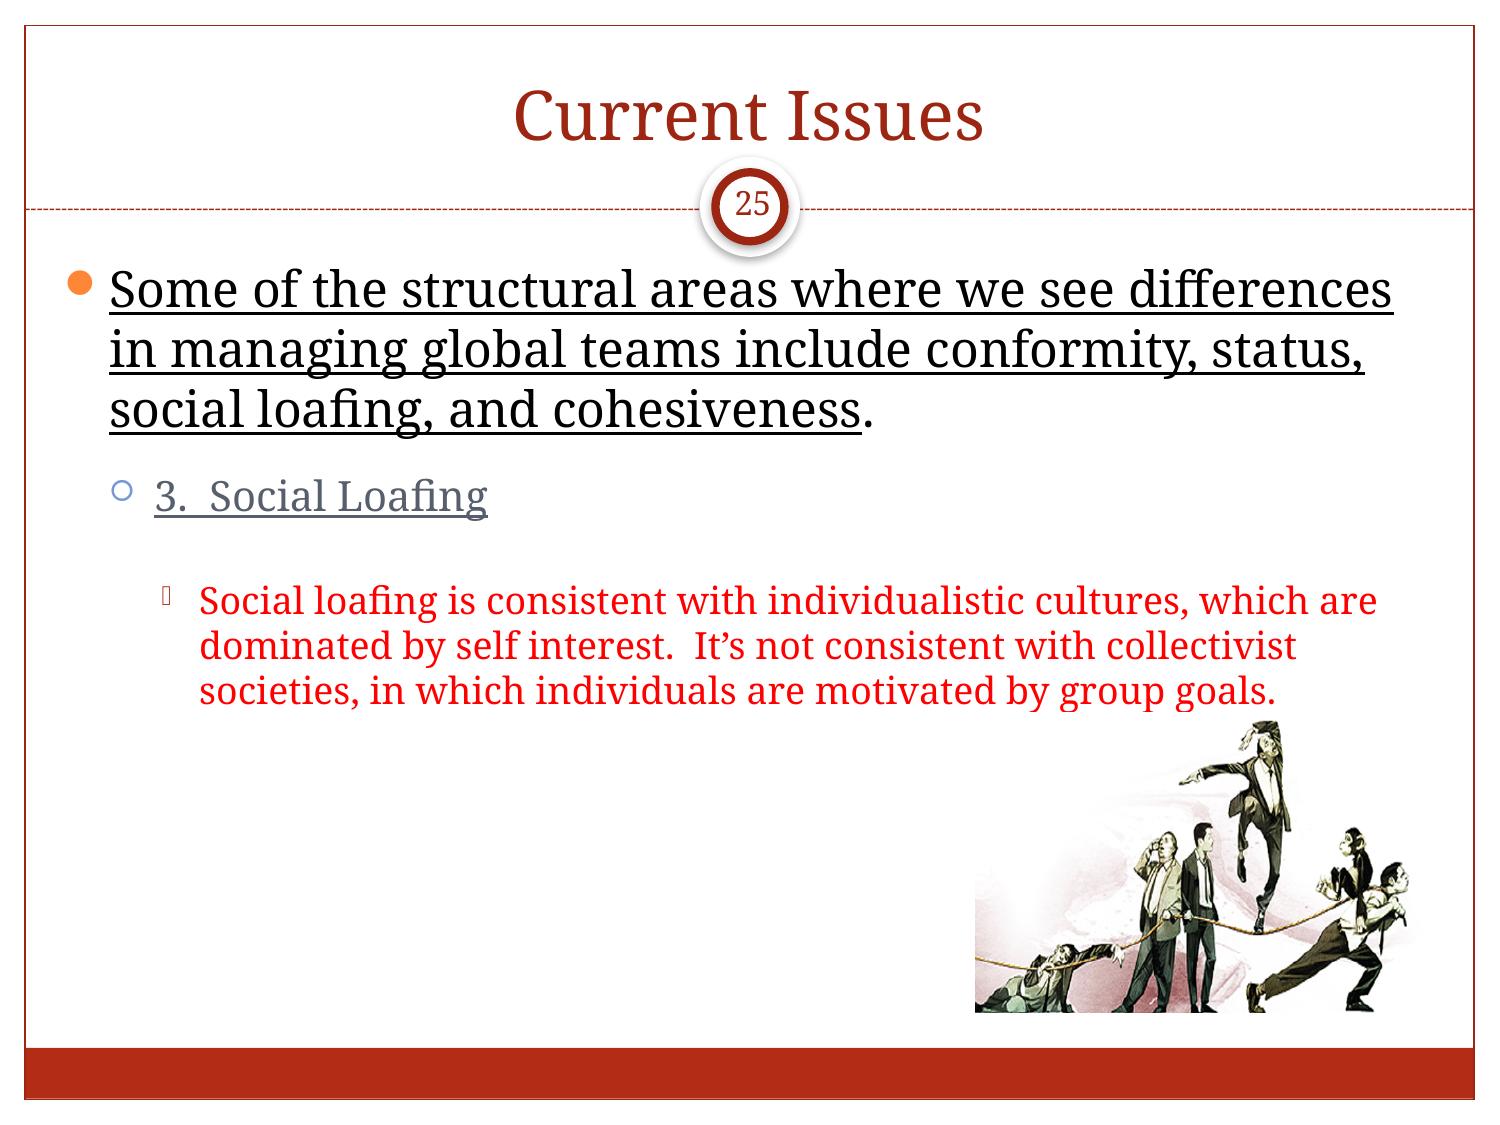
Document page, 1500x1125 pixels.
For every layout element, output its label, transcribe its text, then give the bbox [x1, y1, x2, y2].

picture [974, 712, 1440, 1013]
slide_number 25 [715, 168, 791, 241]
list Some of the structural areas where we see differences in managing global teams include conformity, status, social loafing, and cohesiveness. 3. Social Loafing Social loafing is consistent with individualistic cultures, which are dominated by self interest. It’s not consistent with collectivist societies, in which individuals are motivated by group goals. [49, 250, 1445, 1001]
title Current Issues [49, 37, 1450, 162]
